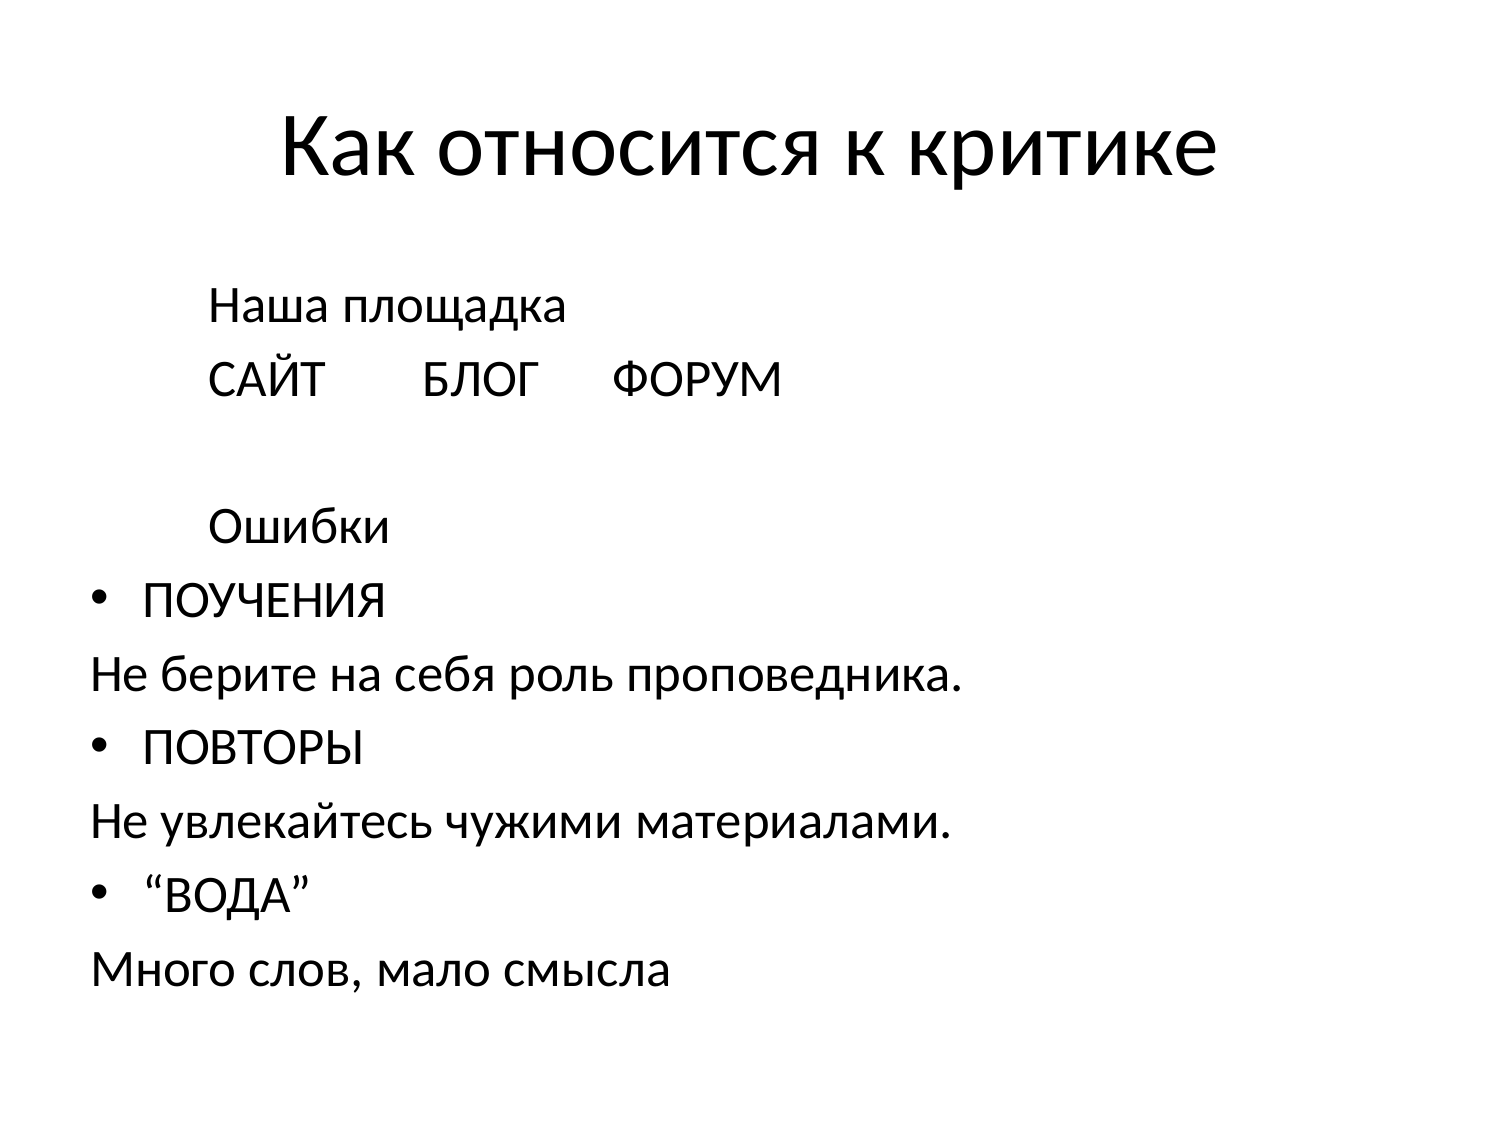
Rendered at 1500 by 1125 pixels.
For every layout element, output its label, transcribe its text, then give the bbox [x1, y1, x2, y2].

list Наша площадка САЙТ БЛОГ ФОРУМ Ошибки ПОУЧЕНИЯ Не берите на себя роль проповедника. ПОВТОРЫ Не увлекайтесь чужими материалами. “ВОДА” Много слов, мало смысла [75, 262, 1425, 1005]
title Как относится к критике [75, 45, 1425, 233]
